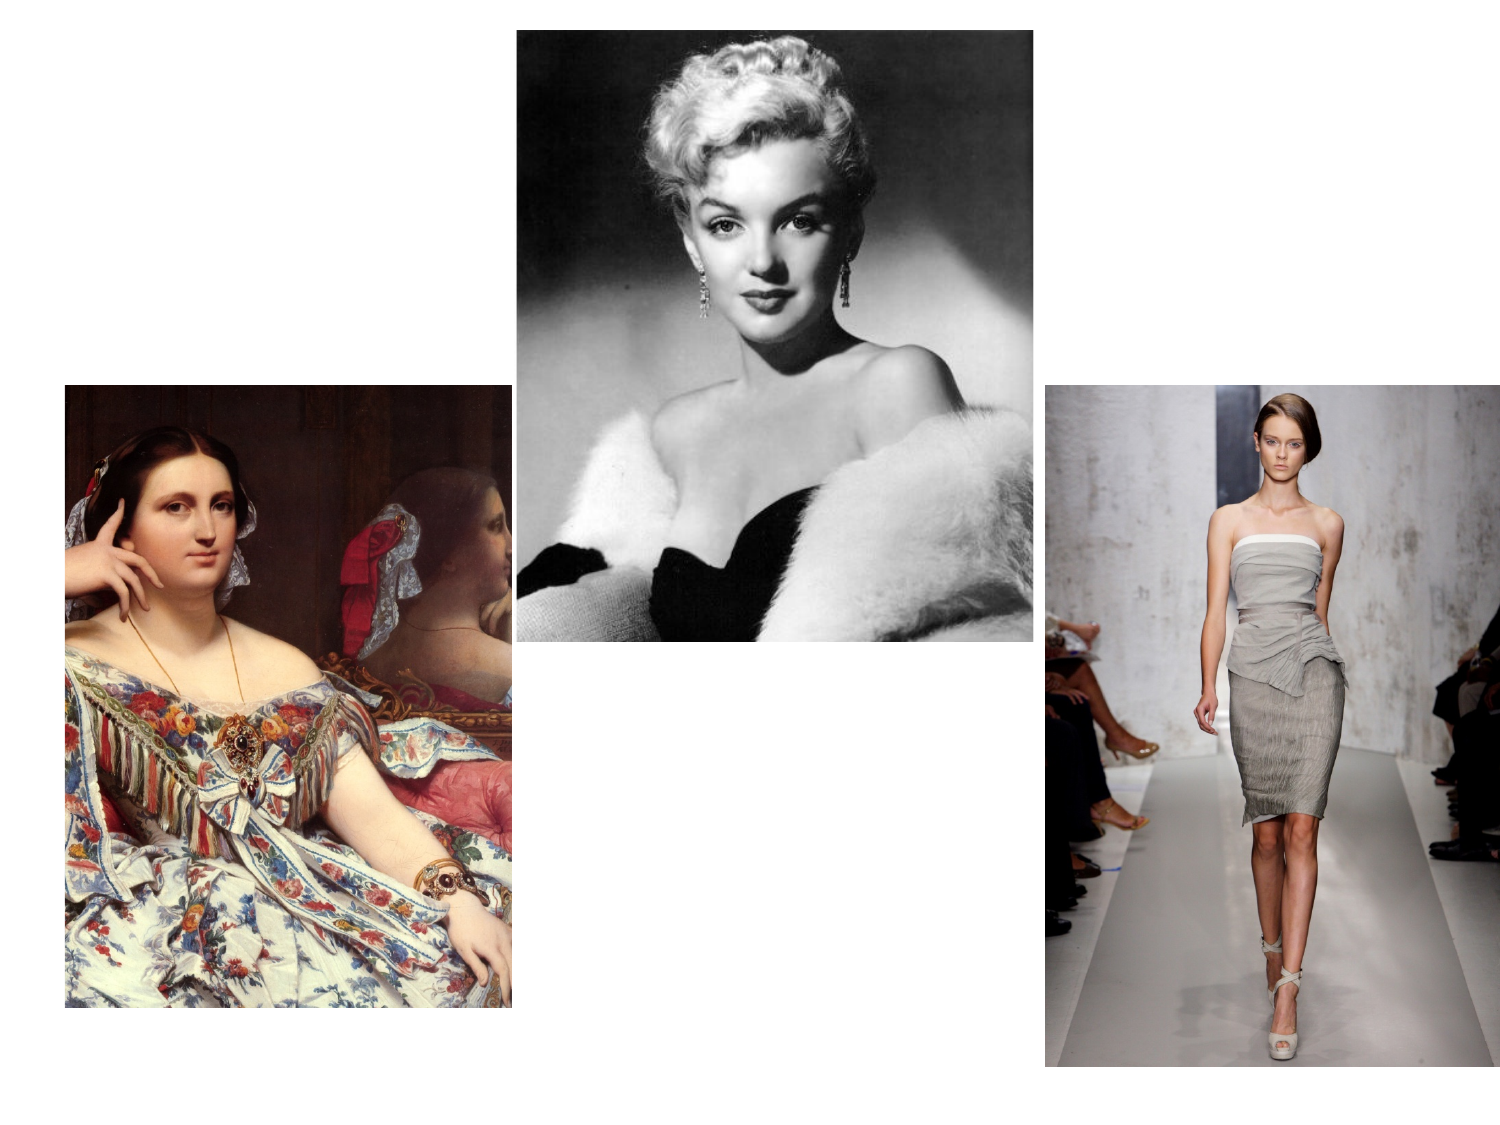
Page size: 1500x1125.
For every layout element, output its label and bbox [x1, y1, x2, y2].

picture [64, 30, 1034, 1008]
picture [1045, 385, 1500, 1067]
